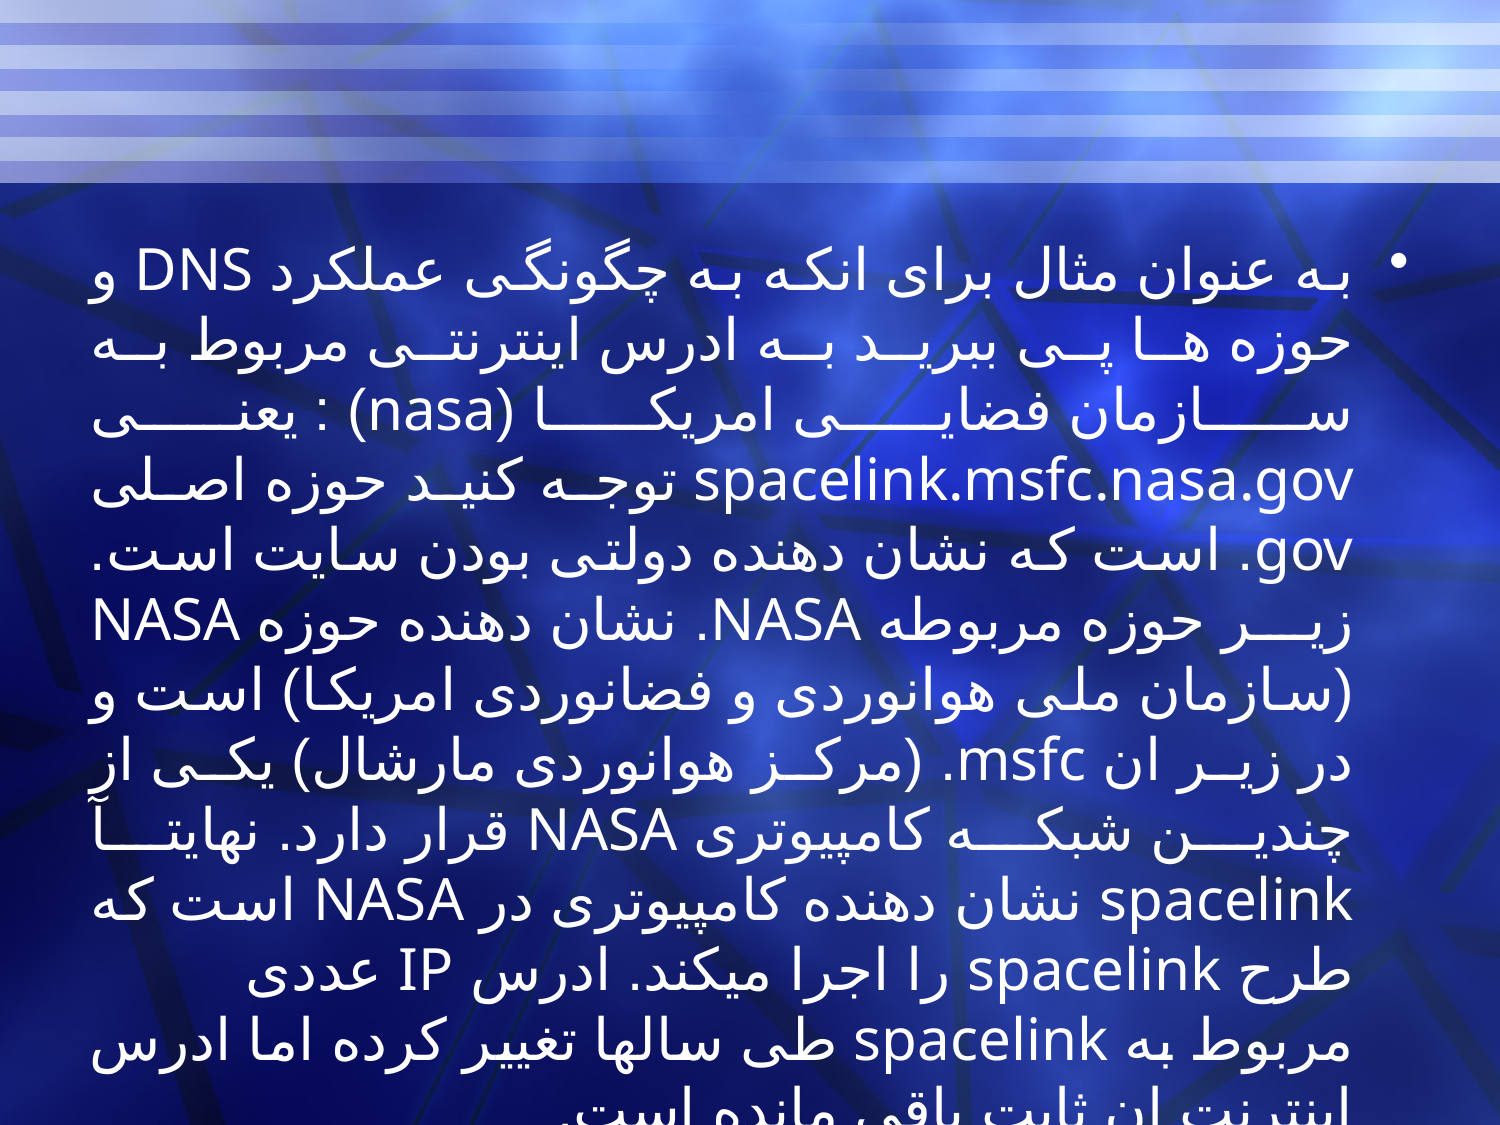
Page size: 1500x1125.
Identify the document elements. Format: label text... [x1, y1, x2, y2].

list به عنوان مثال برای انکه به چگونگی عملکرد DNS و حوزه ها پی ببرید به ادرس اینترنتی مربوط به سازمان فضایی امریکا (nasa) : یعنی spacelink.msfc.nasa.gov توجه کنید حوزه اصلی gov. است که نشان دهنده دولتی بودن سایت است. زیر حوزه مربوطه NASA. نشان دهنده حوزه NASA (سازمان ملی هوانوردی و فضانوردی امریکا) است و در زیر ان msfc. (مرکز هوانوردی مارشال) یکی از چندین شبکه کامپیوتری NASA قرار دارد. نهایتآ spacelink نشان دهنده کامپیوتری در NASA است که طرح spacelink را اجرا میکند. ادرس IP عددی مربوط به spacelink طی سالها تغییر کرده اما ادرس اینترنت ان ثابت باقی مانده است. [74, 224, 1426, 1006]
picture [0, 0, 1500, 1125]
